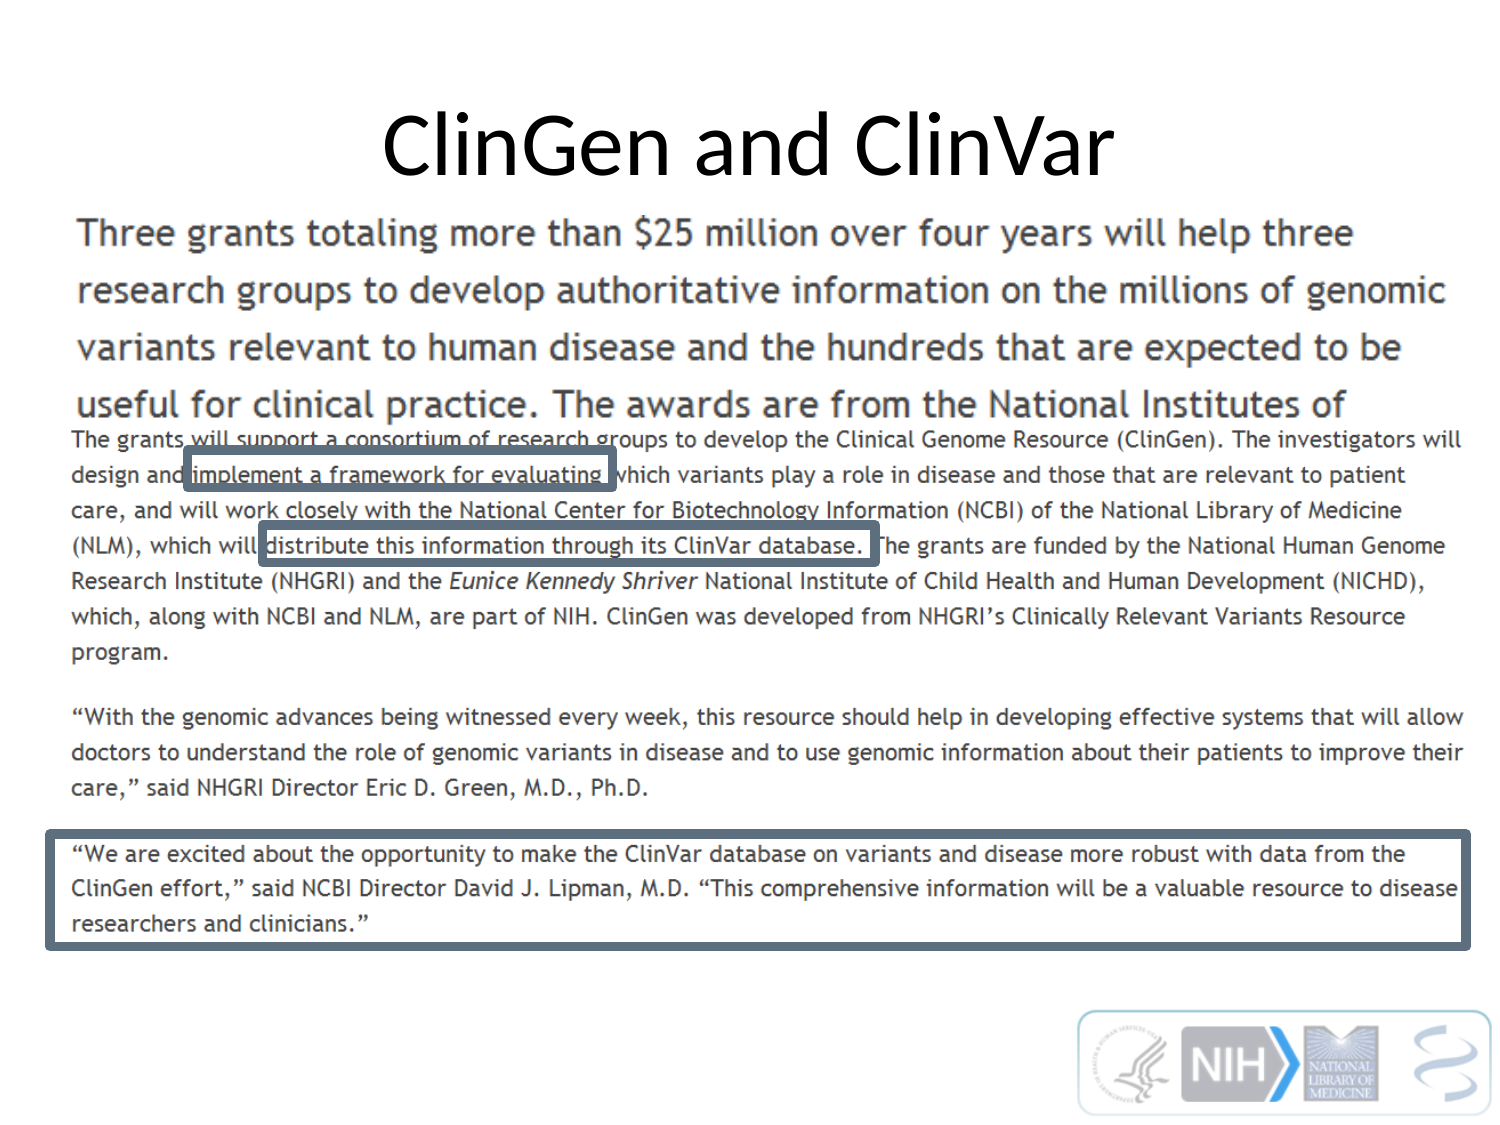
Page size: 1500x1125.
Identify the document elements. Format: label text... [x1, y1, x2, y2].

picture [1062, 1001, 1500, 1125]
title ClinGen and ClinVar [75, 45, 1425, 213]
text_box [49, 427, 1467, 951]
picture [62, 215, 1459, 427]
